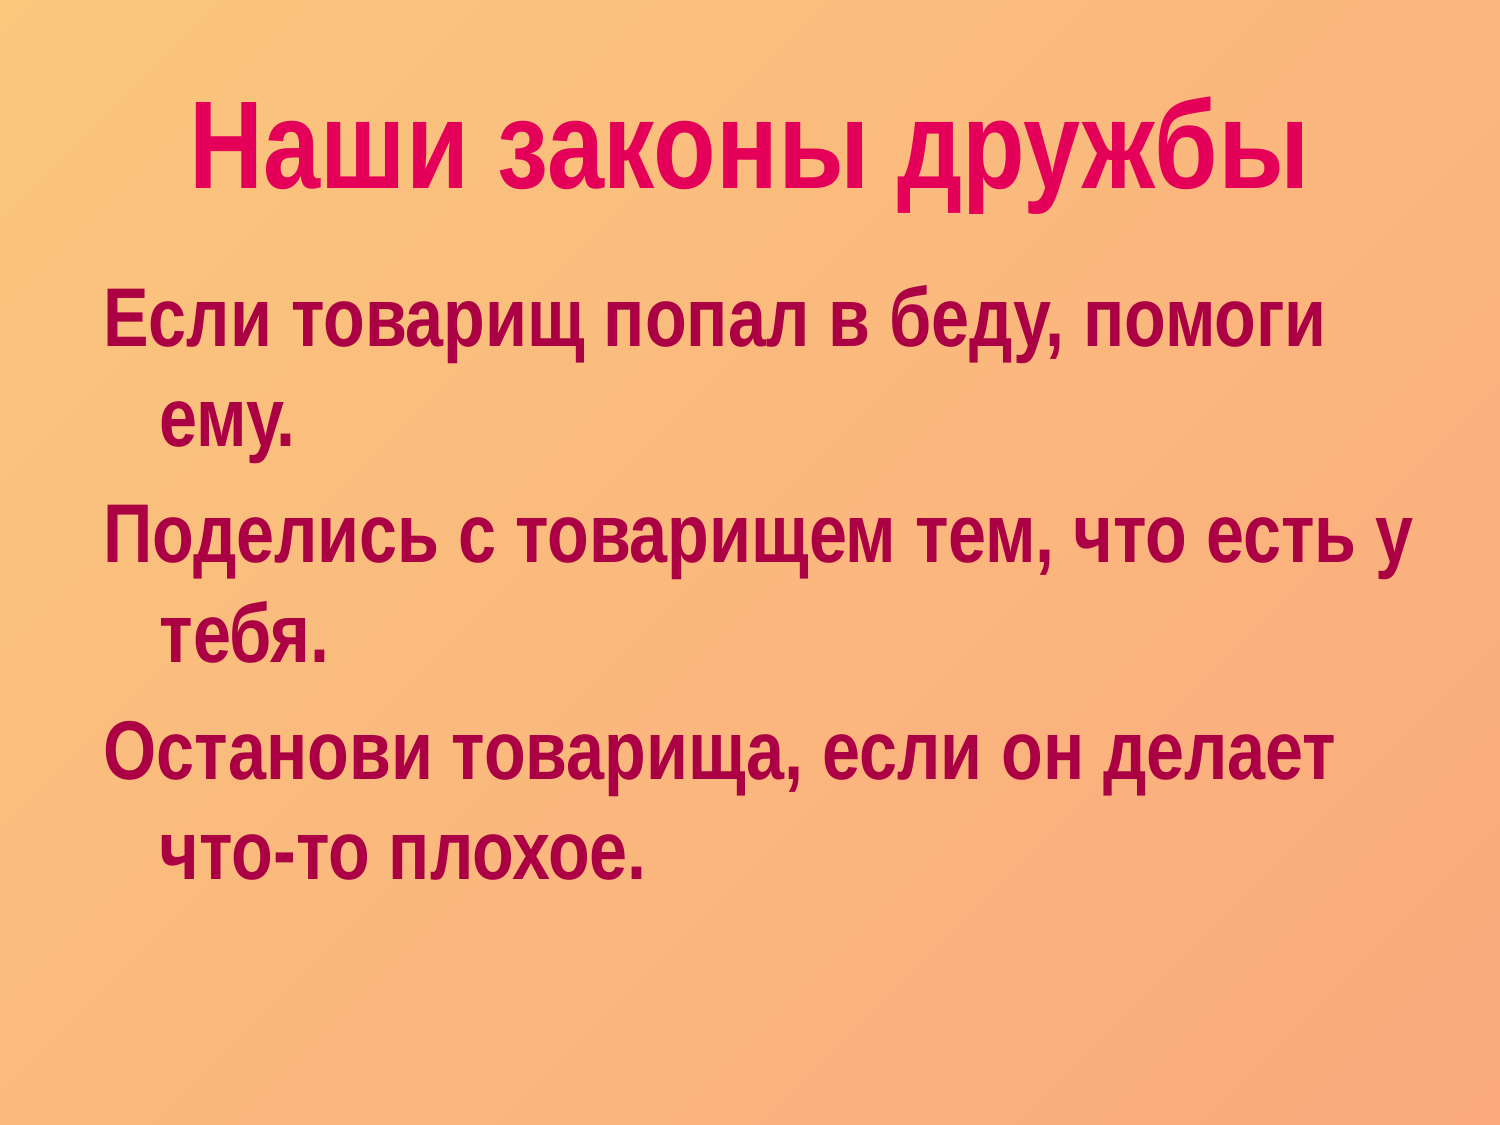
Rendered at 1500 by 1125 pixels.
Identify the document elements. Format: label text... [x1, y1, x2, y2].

title Наши законы дружбы [75, 45, 1425, 233]
list Если товарищ попал в беду, помоги ему. Поделись с товарищем тем, что есть у тебя. Останови товарища, если он делает что-то плохое. [88, 255, 1439, 998]
